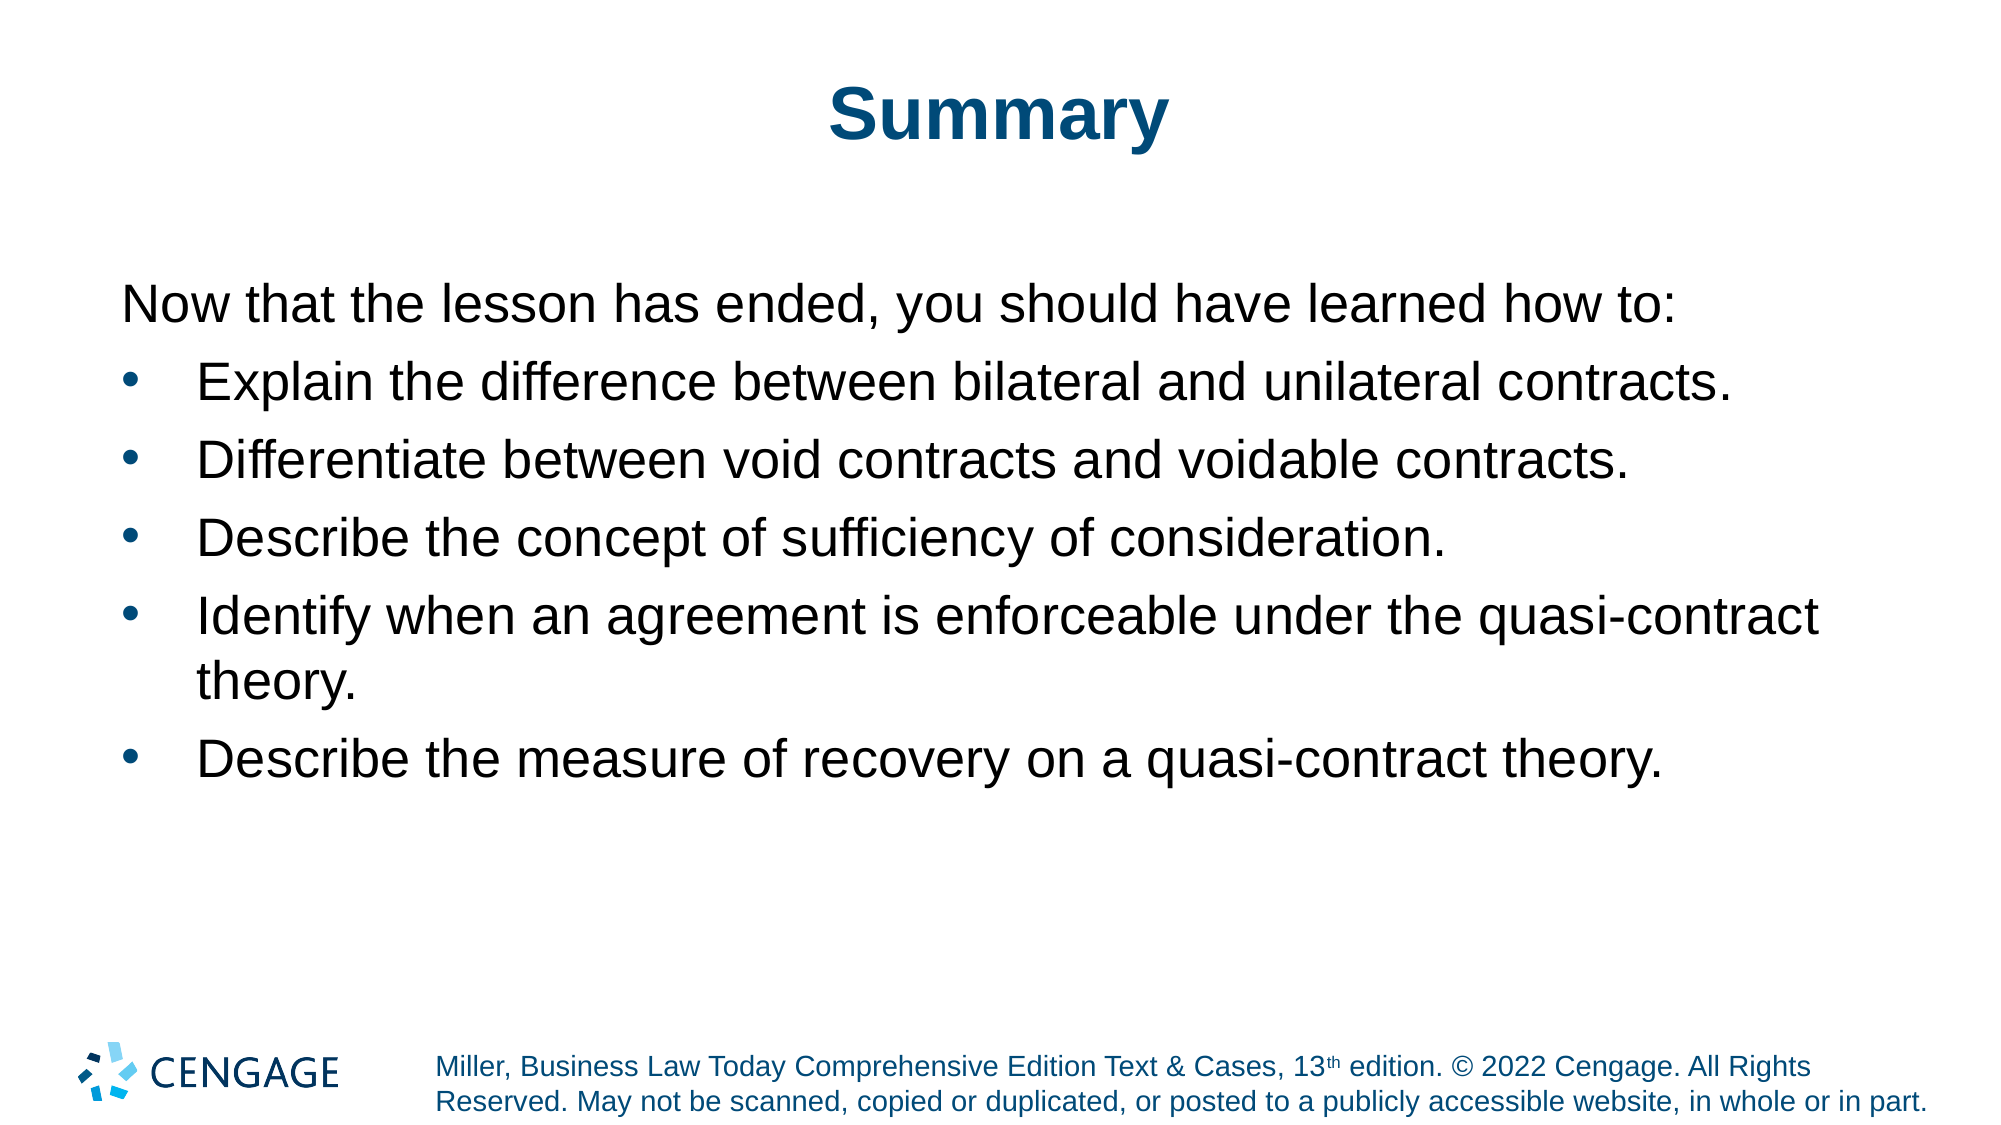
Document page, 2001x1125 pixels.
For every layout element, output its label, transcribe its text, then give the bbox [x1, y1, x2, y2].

picture [78, 1042, 338, 1101]
list Now that the lesson has ended, you should have learned how to: Explain the difference between bilateral and unilateral contracts. Differentiate between void contracts and voidable contracts. Describe the concept of sufficiency of consideration. Identify when an agreement is enforceable under the quasi-contract theory. Describe the measure of recovery on a quasi-contract theory. [121, 268, 1880, 990]
title Summary [137, 59, 1863, 171]
